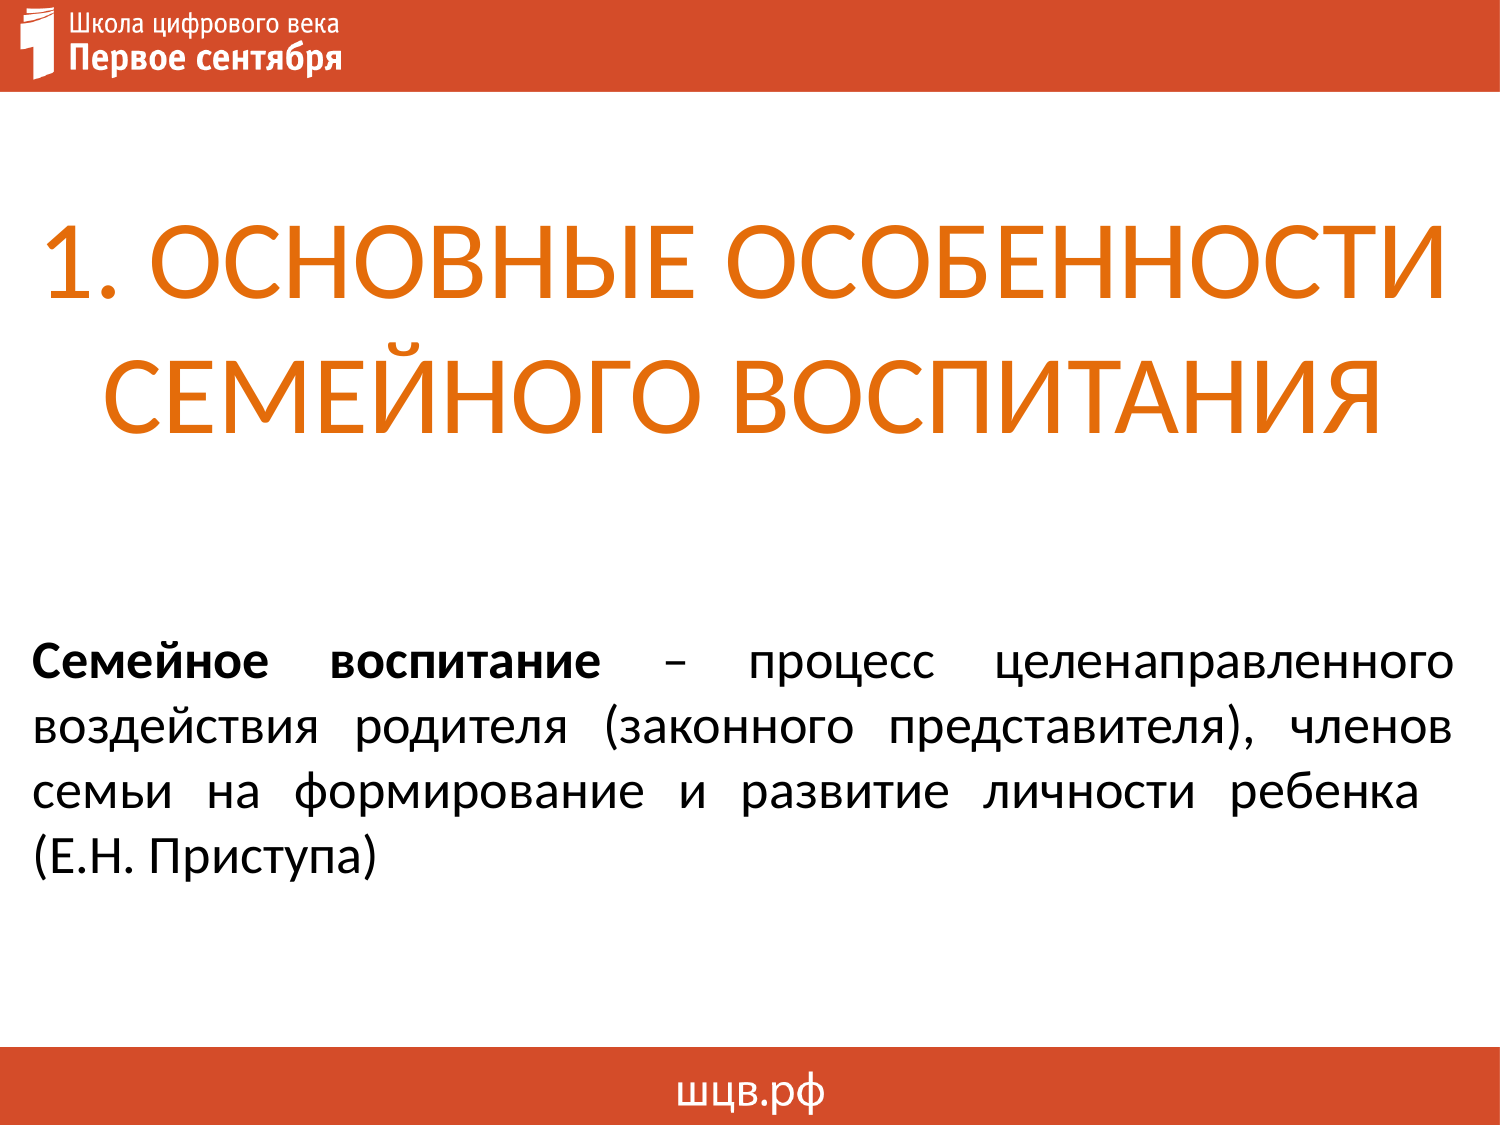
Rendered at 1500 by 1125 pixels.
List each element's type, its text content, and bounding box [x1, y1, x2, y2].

picture [0, 1047, 1500, 1125]
list 1. ОСНОВНЫЕ ОСОБЕННОСТИ СЕМЕЙНОГО ВОСПИТАНИЯ Семейное воспитание – процесс целенаправленного воздействия родителя (законного представителя), членов семьи на формирование и развитие личности ребенка (Е.Н. Приступа) [17, 178, 1471, 922]
picture [0, 0, 1500, 92]
